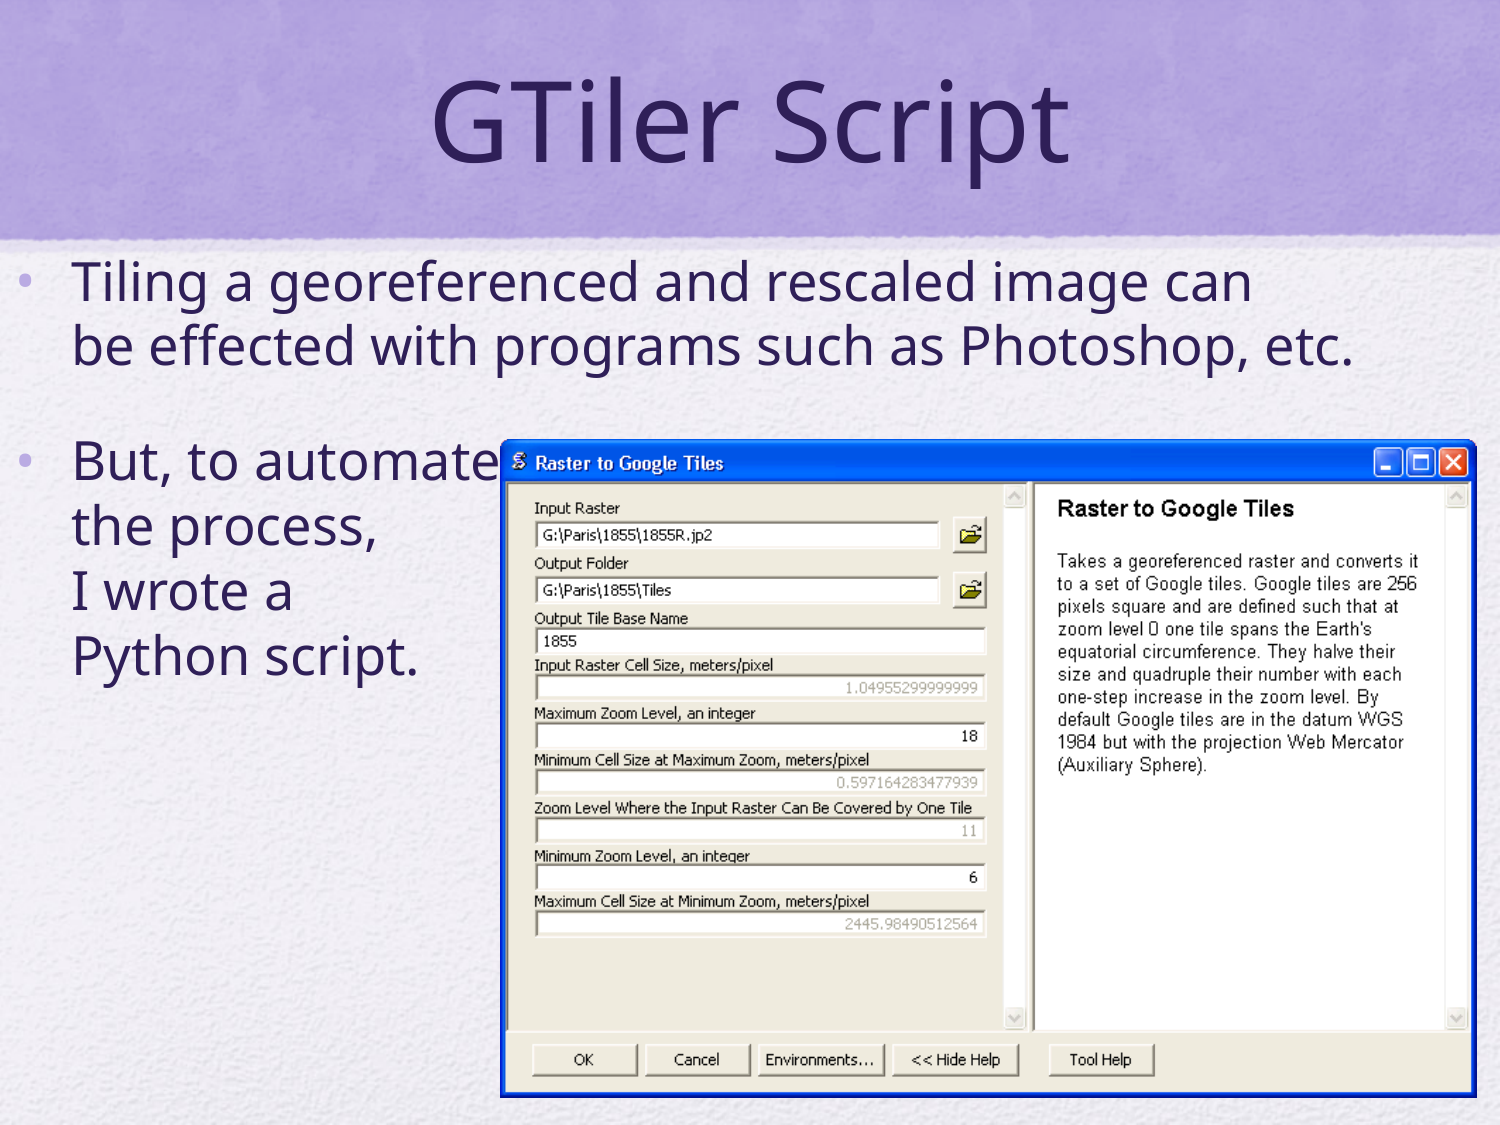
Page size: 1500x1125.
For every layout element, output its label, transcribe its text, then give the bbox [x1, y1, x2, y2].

text_box Tiling a georeferenced and rescaled image can be effected with programs such as Photoshop, etc. But, to automate the process, I wrote a Python script. [0, 239, 1500, 1125]
title GTiler Script [0, 6, 1500, 239]
picture [498, 437, 1480, 1100]
